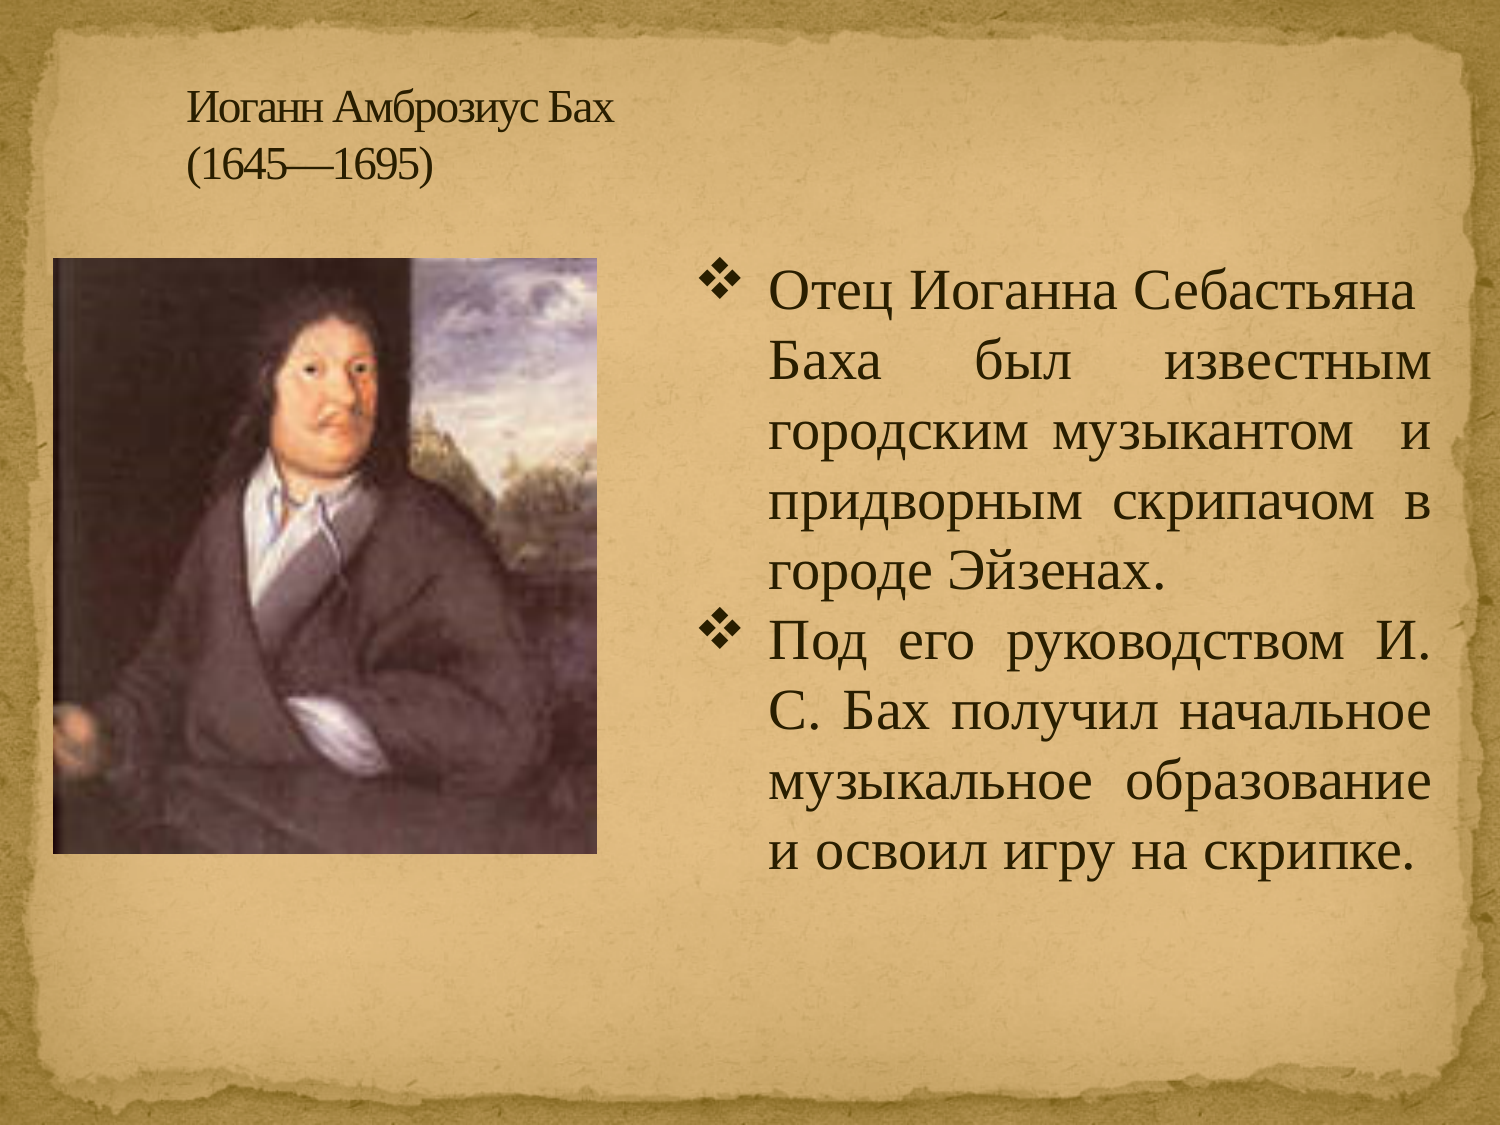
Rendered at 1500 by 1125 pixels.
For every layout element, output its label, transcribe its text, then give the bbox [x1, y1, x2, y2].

picture [53, 258, 597, 854]
title Иоганн Амброзиус Бах (1645—1695) [171, 66, 1284, 197]
text_box Отец Иоганна Себастьяна Баха был известным городским музыкантом и придворным скрипачом в городе Эйзенах. Под его руководством И. С. Бах получил начальное музыкальное образование и освоил игру на скрипке. [679, 243, 1447, 889]
